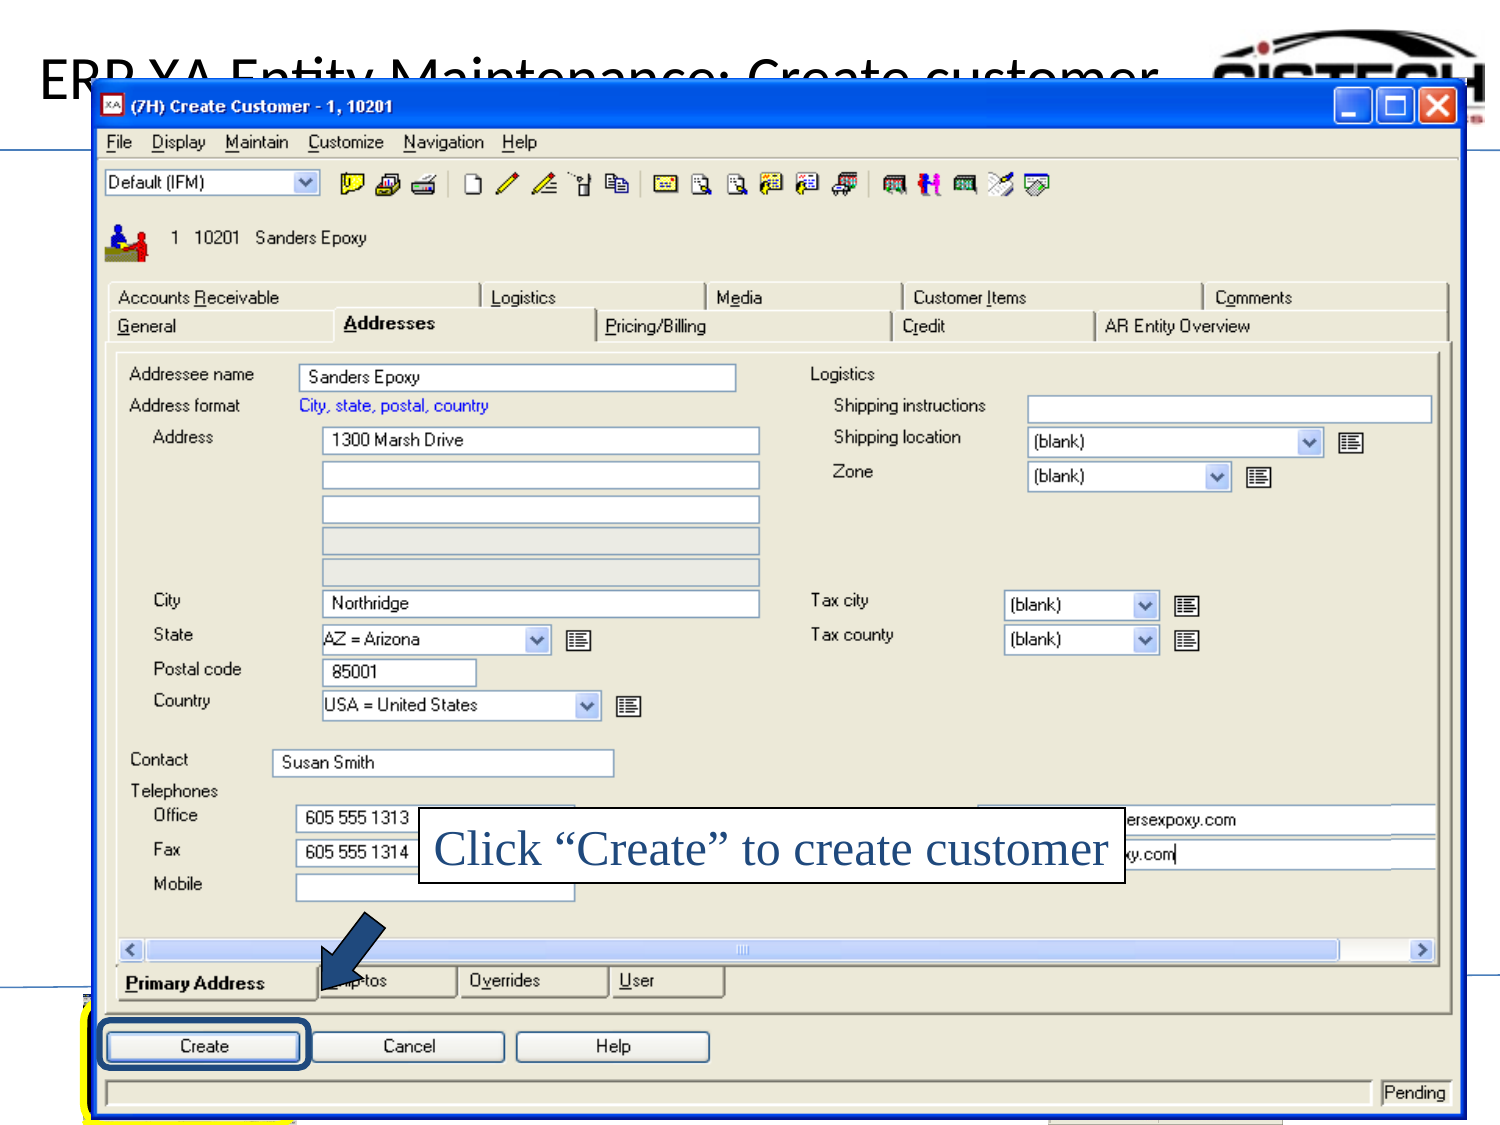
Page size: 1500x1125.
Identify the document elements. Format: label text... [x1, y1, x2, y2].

title ERP XA Entity Maintenance: Create customer [0, 0, 1200, 150]
picture [1048, 1121, 1283, 1125]
picture [83, 994, 91, 1007]
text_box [91, 78, 1467, 1121]
picture [1209, 29, 1485, 127]
